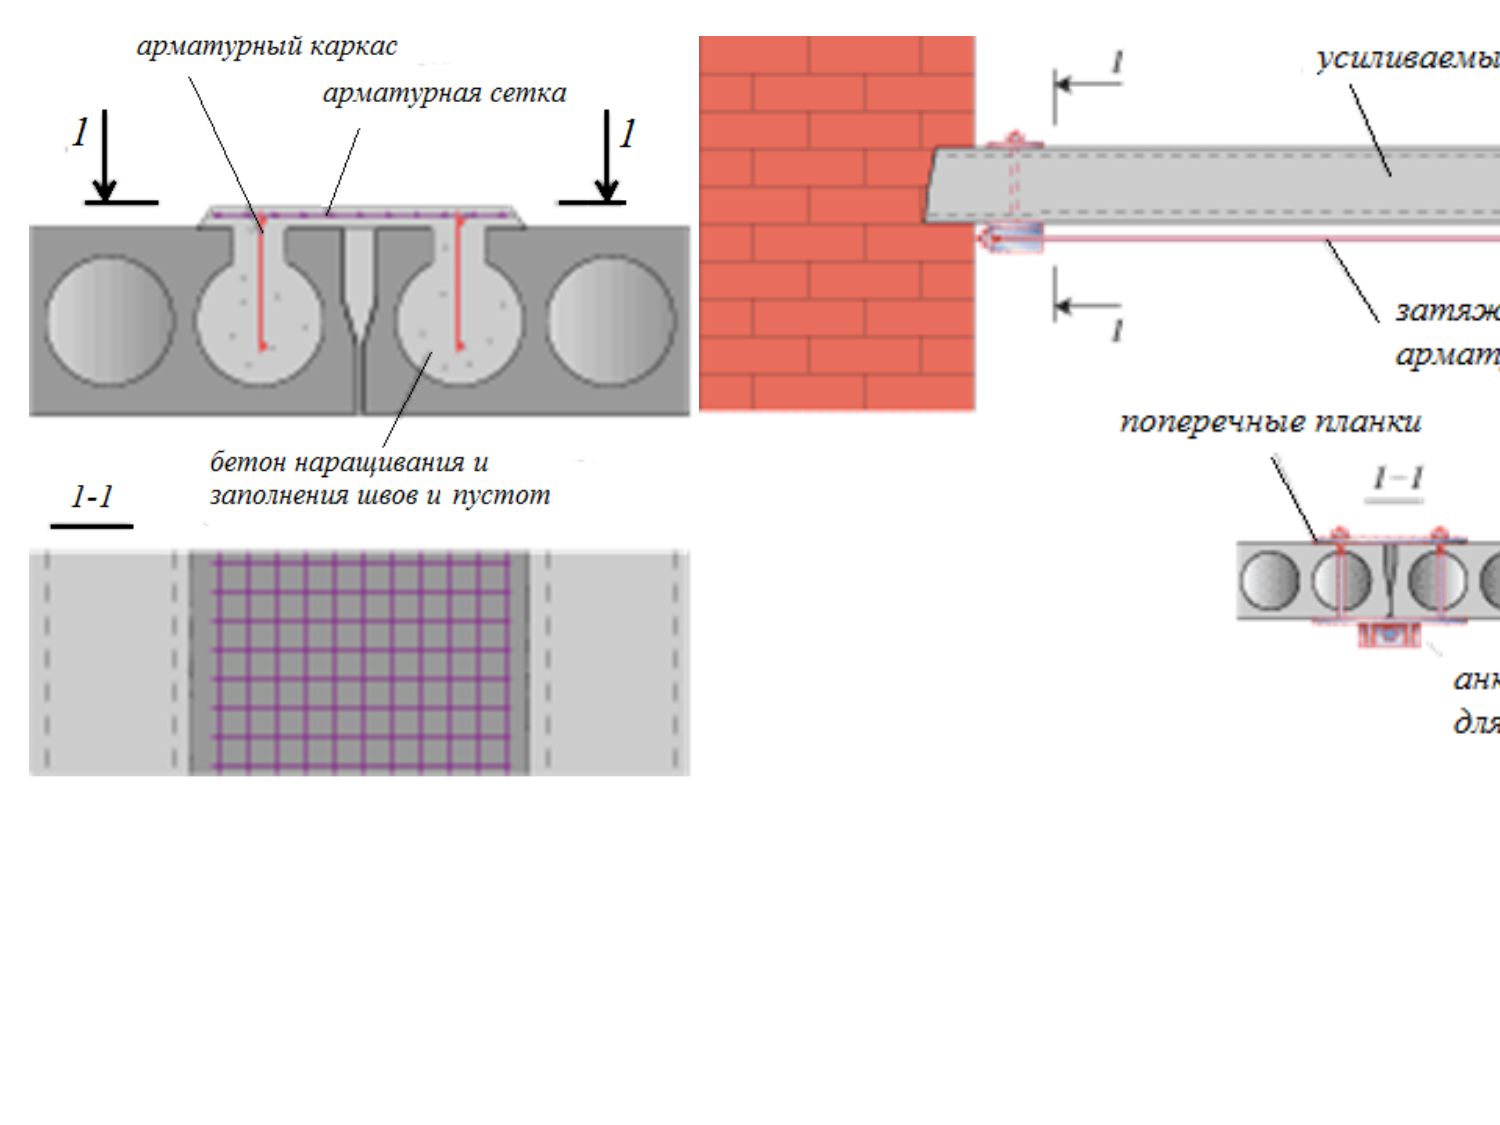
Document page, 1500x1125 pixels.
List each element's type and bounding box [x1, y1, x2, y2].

picture [29, 30, 1500, 786]
